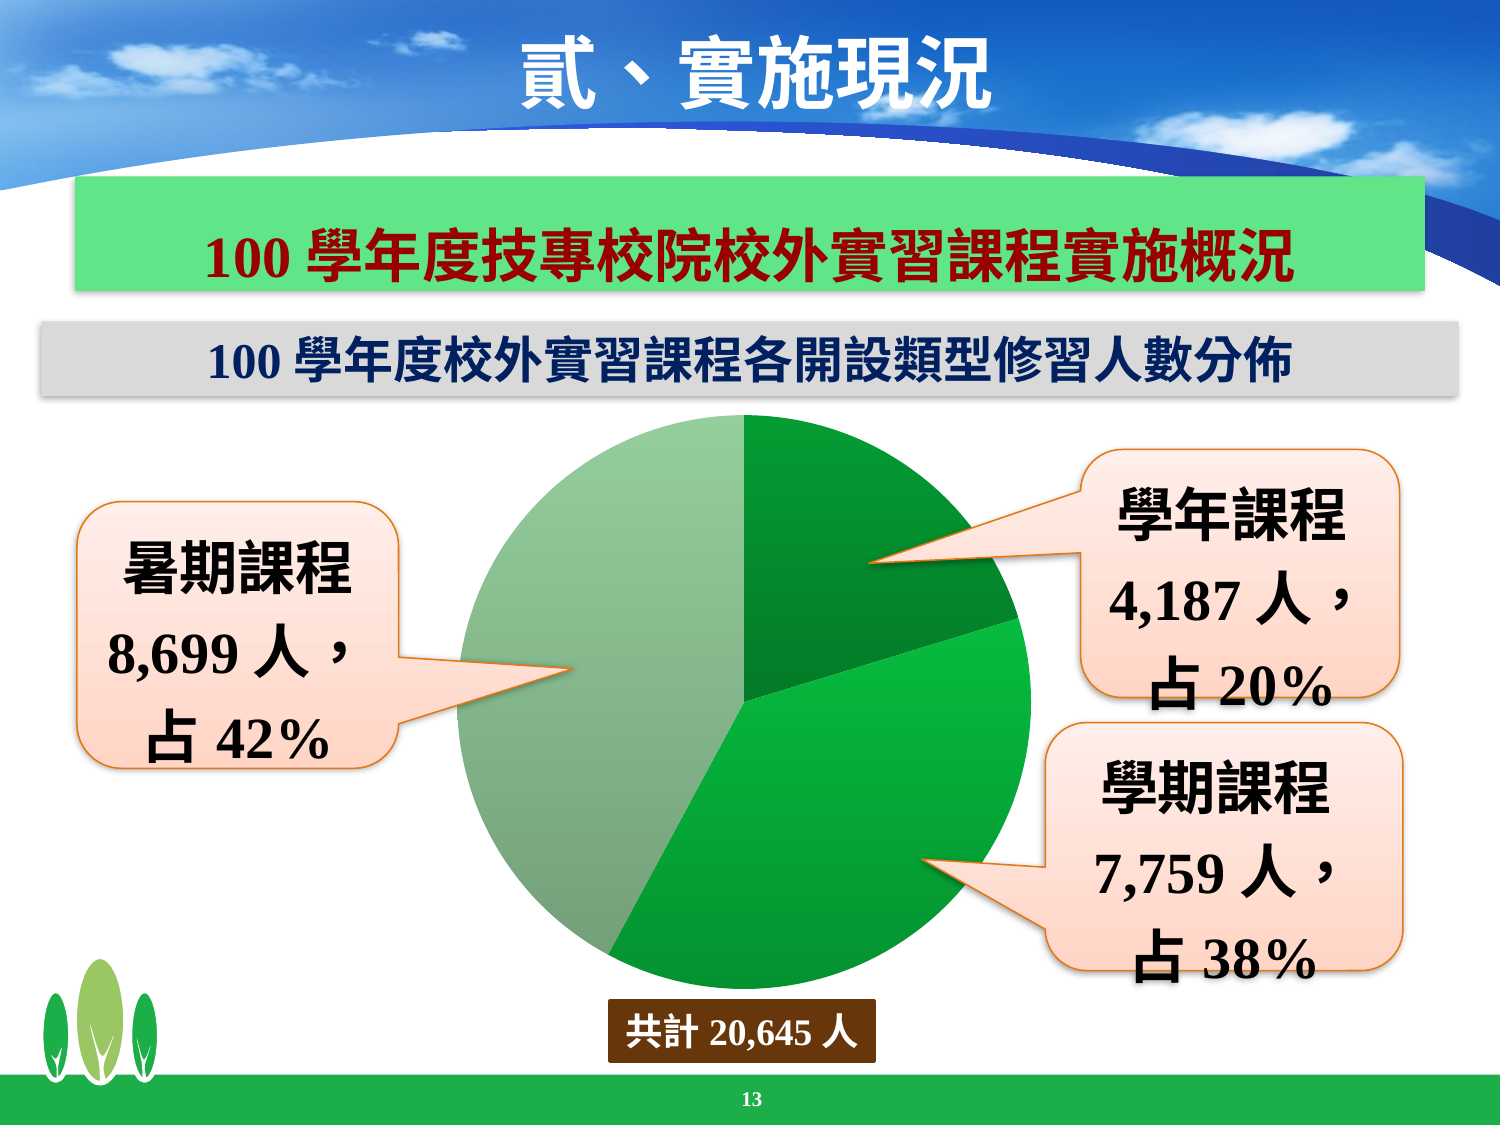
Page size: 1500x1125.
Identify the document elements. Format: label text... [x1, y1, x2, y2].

title 貳、實施現況 [75, 24, 1438, 118]
chart [41, 402, 1448, 1002]
slide_number 13 [577, 1078, 928, 1113]
text_box 共計20,645人 [608, 1010, 876, 1063]
text_box 100學年度校外實習課程各開設類型修習人數分佈 [41, 321, 1459, 397]
list 100學年度技專校院校外實習課程實施概況 [75, 176, 1425, 291]
picture [0, 0, 1500, 221]
